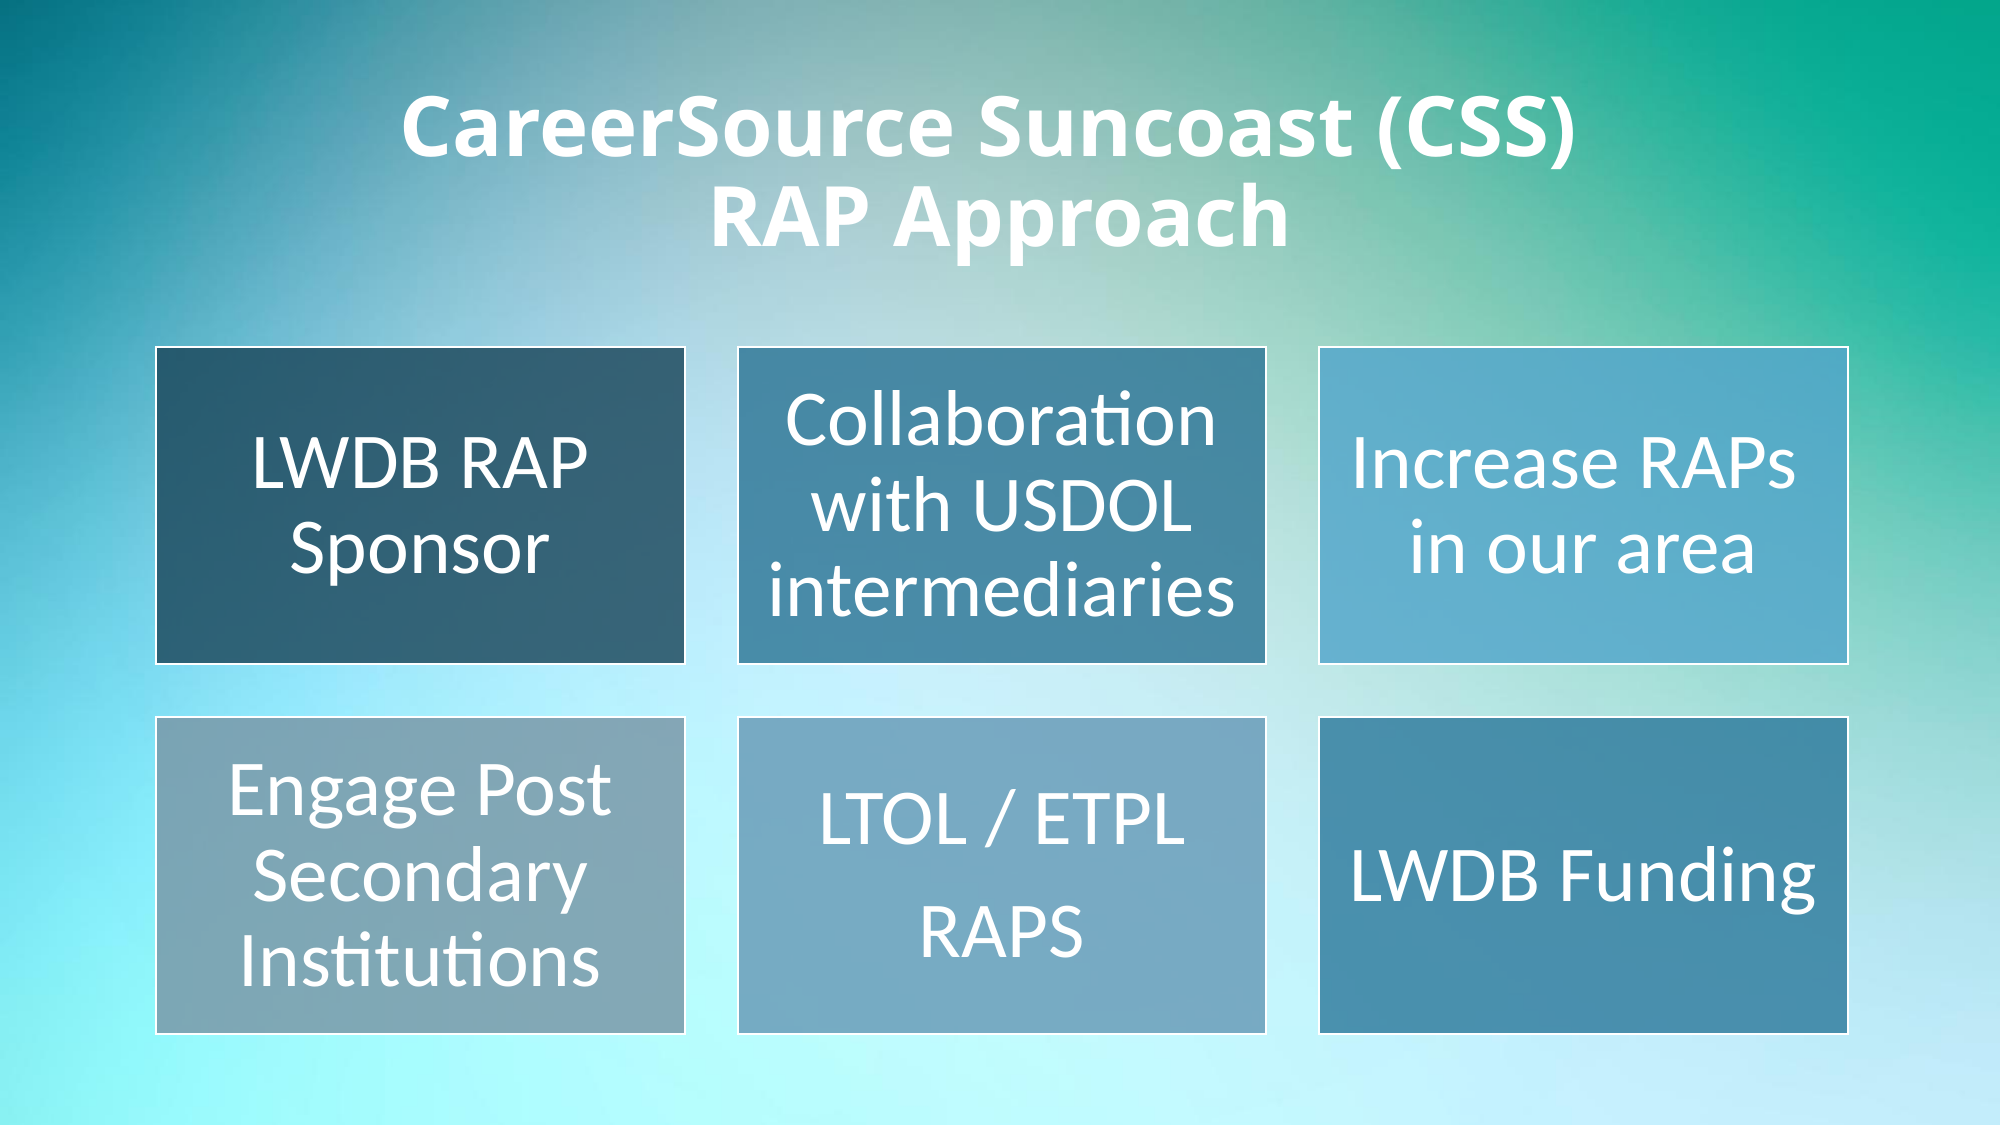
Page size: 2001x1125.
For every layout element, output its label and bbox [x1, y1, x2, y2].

picture [0, 0, 2000, 1125]
text_box [105, 346, 1899, 1035]
